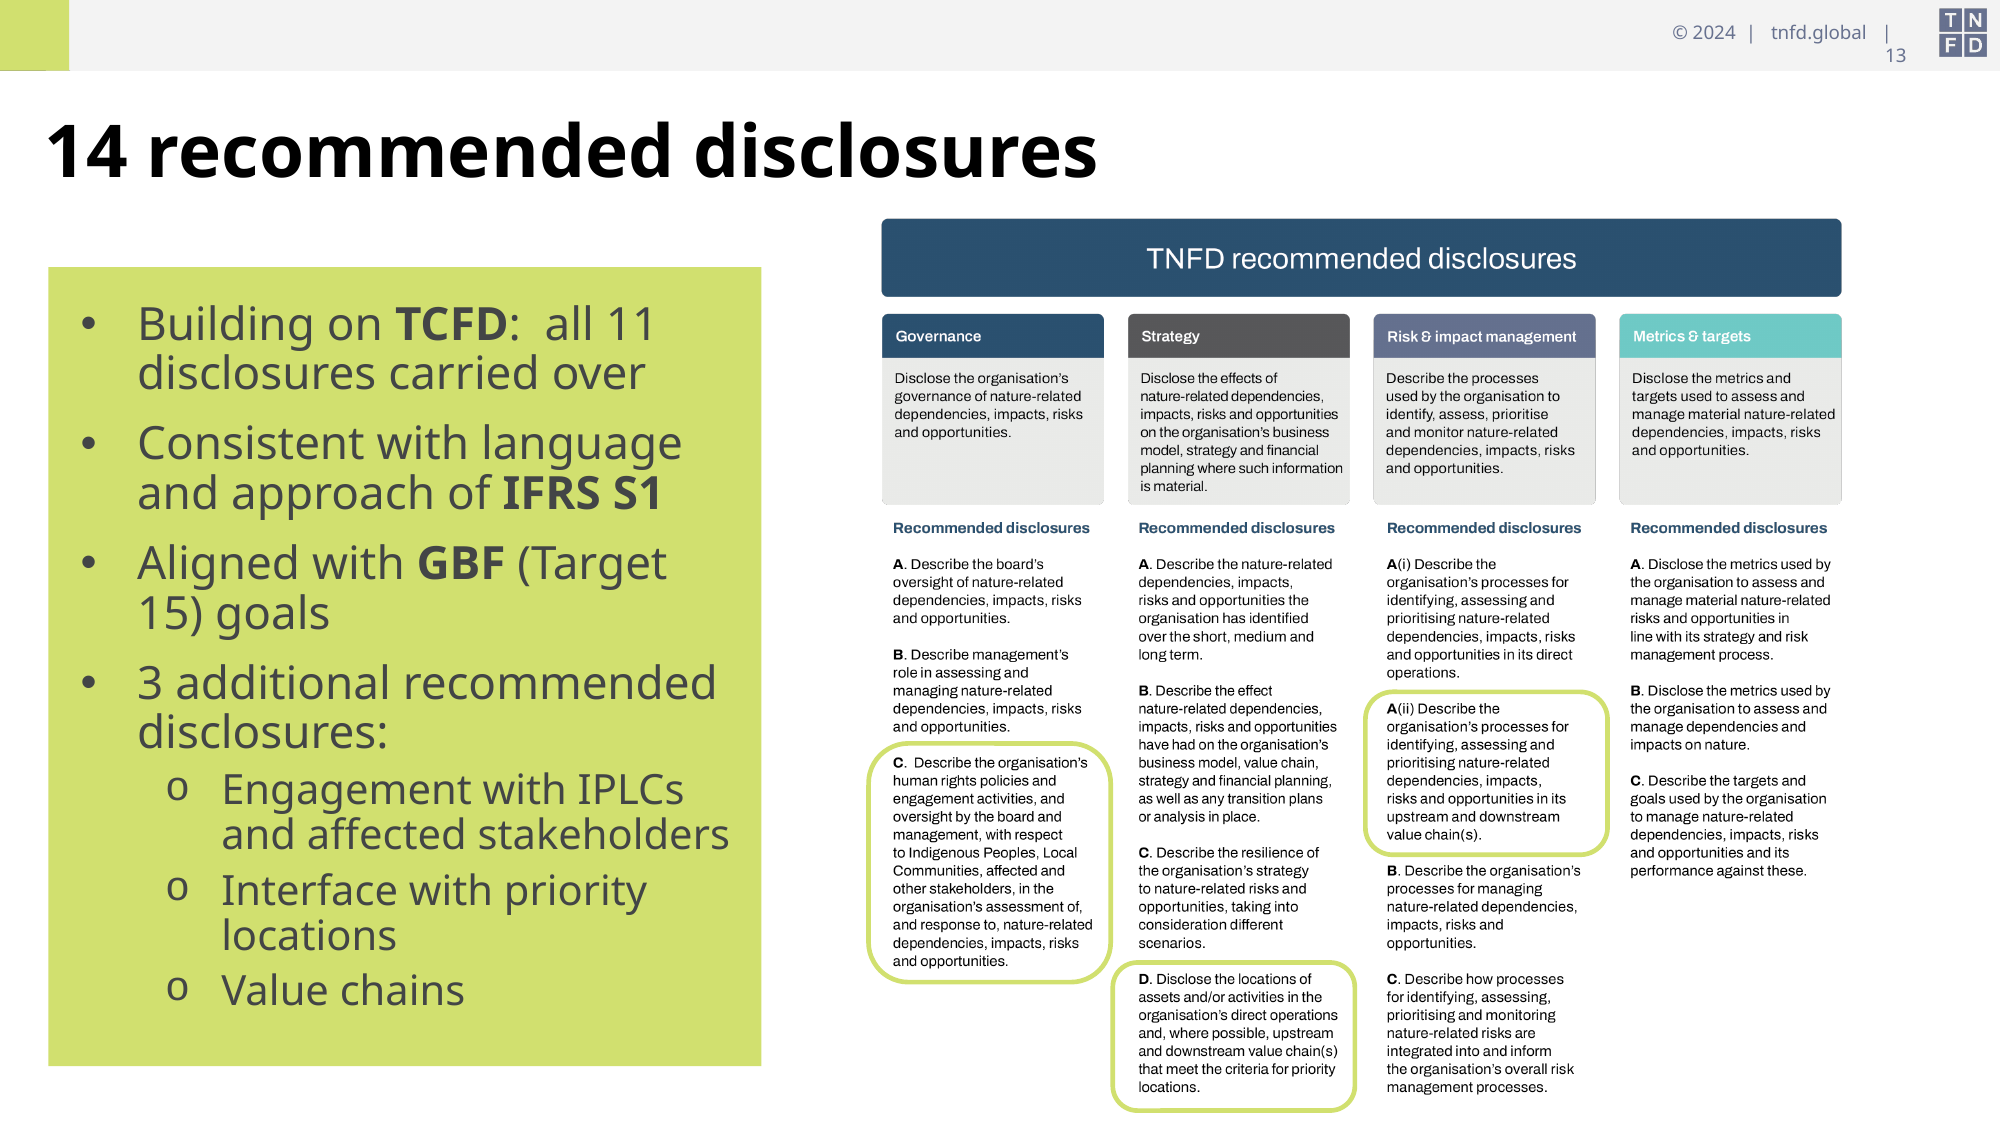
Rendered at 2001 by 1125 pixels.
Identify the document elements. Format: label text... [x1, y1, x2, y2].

list Building on TCFD: all 11 disclosures carried over Consistent with language and approach of IFRS S1 Aligned with GBF (Target 15) goals 3 additional recommended disclosures: Engagement with IPLCs and affected stakeholders Interface with priority locations Value chains [65, 293, 746, 1037]
picture [851, 190, 1881, 1113]
title 14 recommended disclosures [29, 118, 1646, 191]
picture [1926, 0, 1996, 68]
